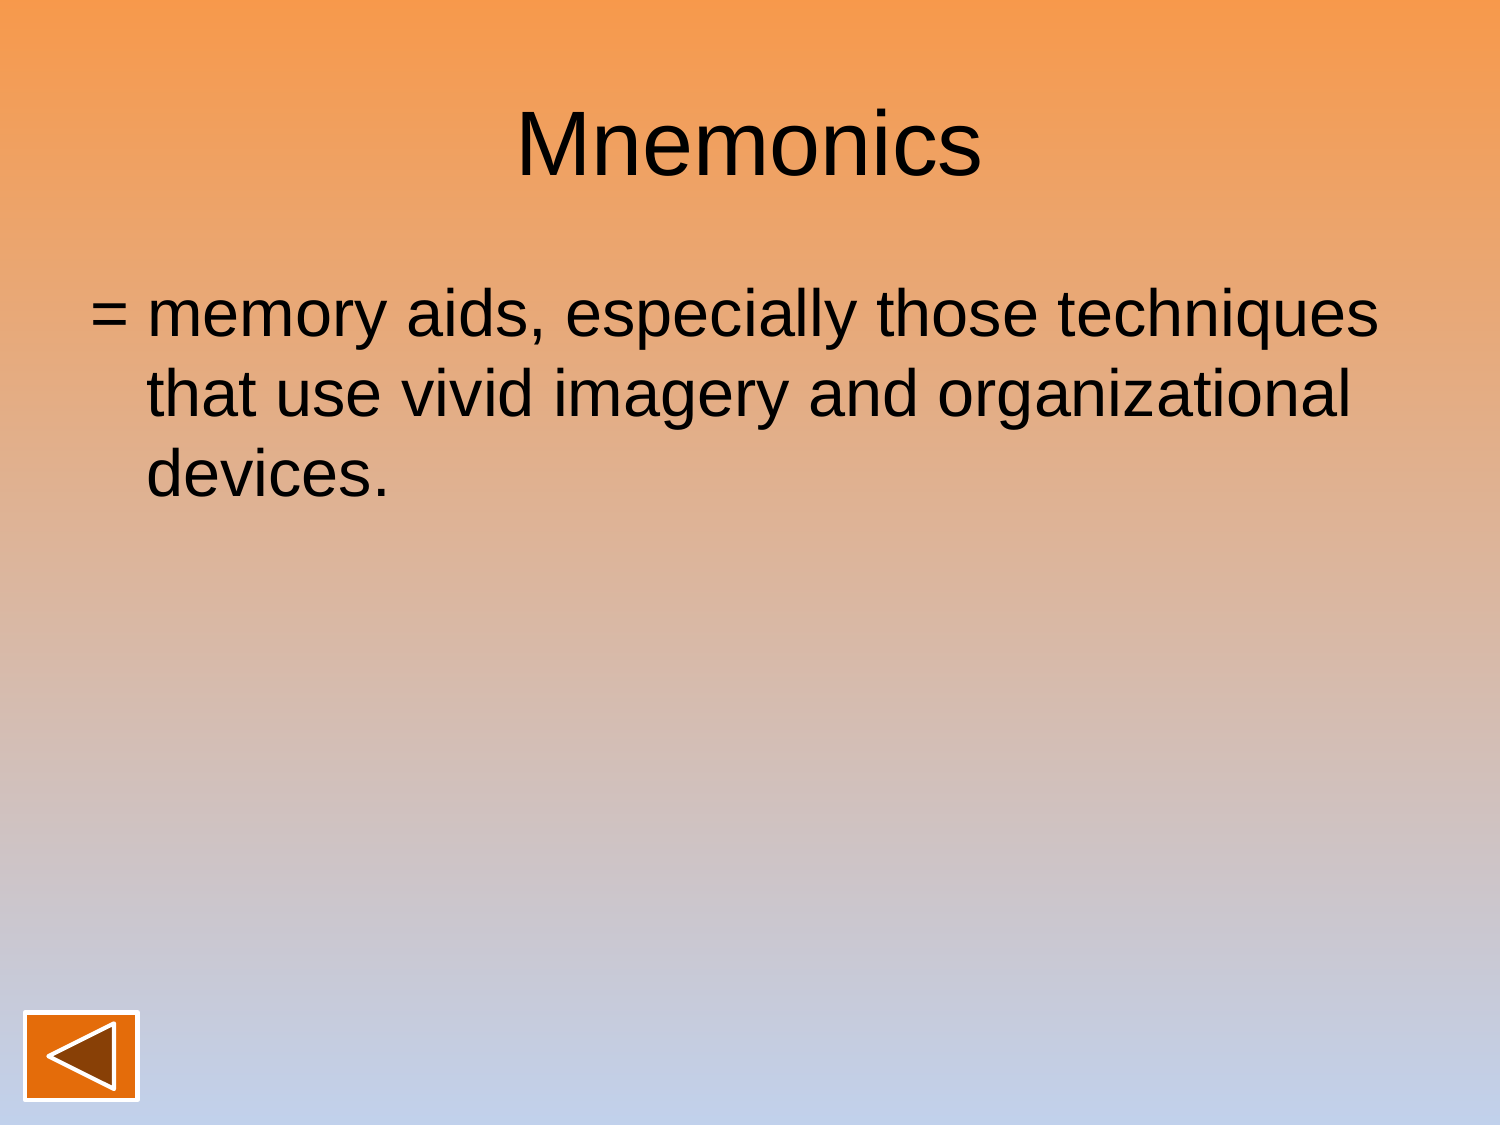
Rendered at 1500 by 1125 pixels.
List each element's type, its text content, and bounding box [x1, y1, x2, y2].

text_box [23, 1010, 140, 1102]
title Mnemonics [74, 44, 1426, 233]
list = memory aids, especially those techniques that use vivid imagery and organizational devices. [74, 262, 1426, 1006]
